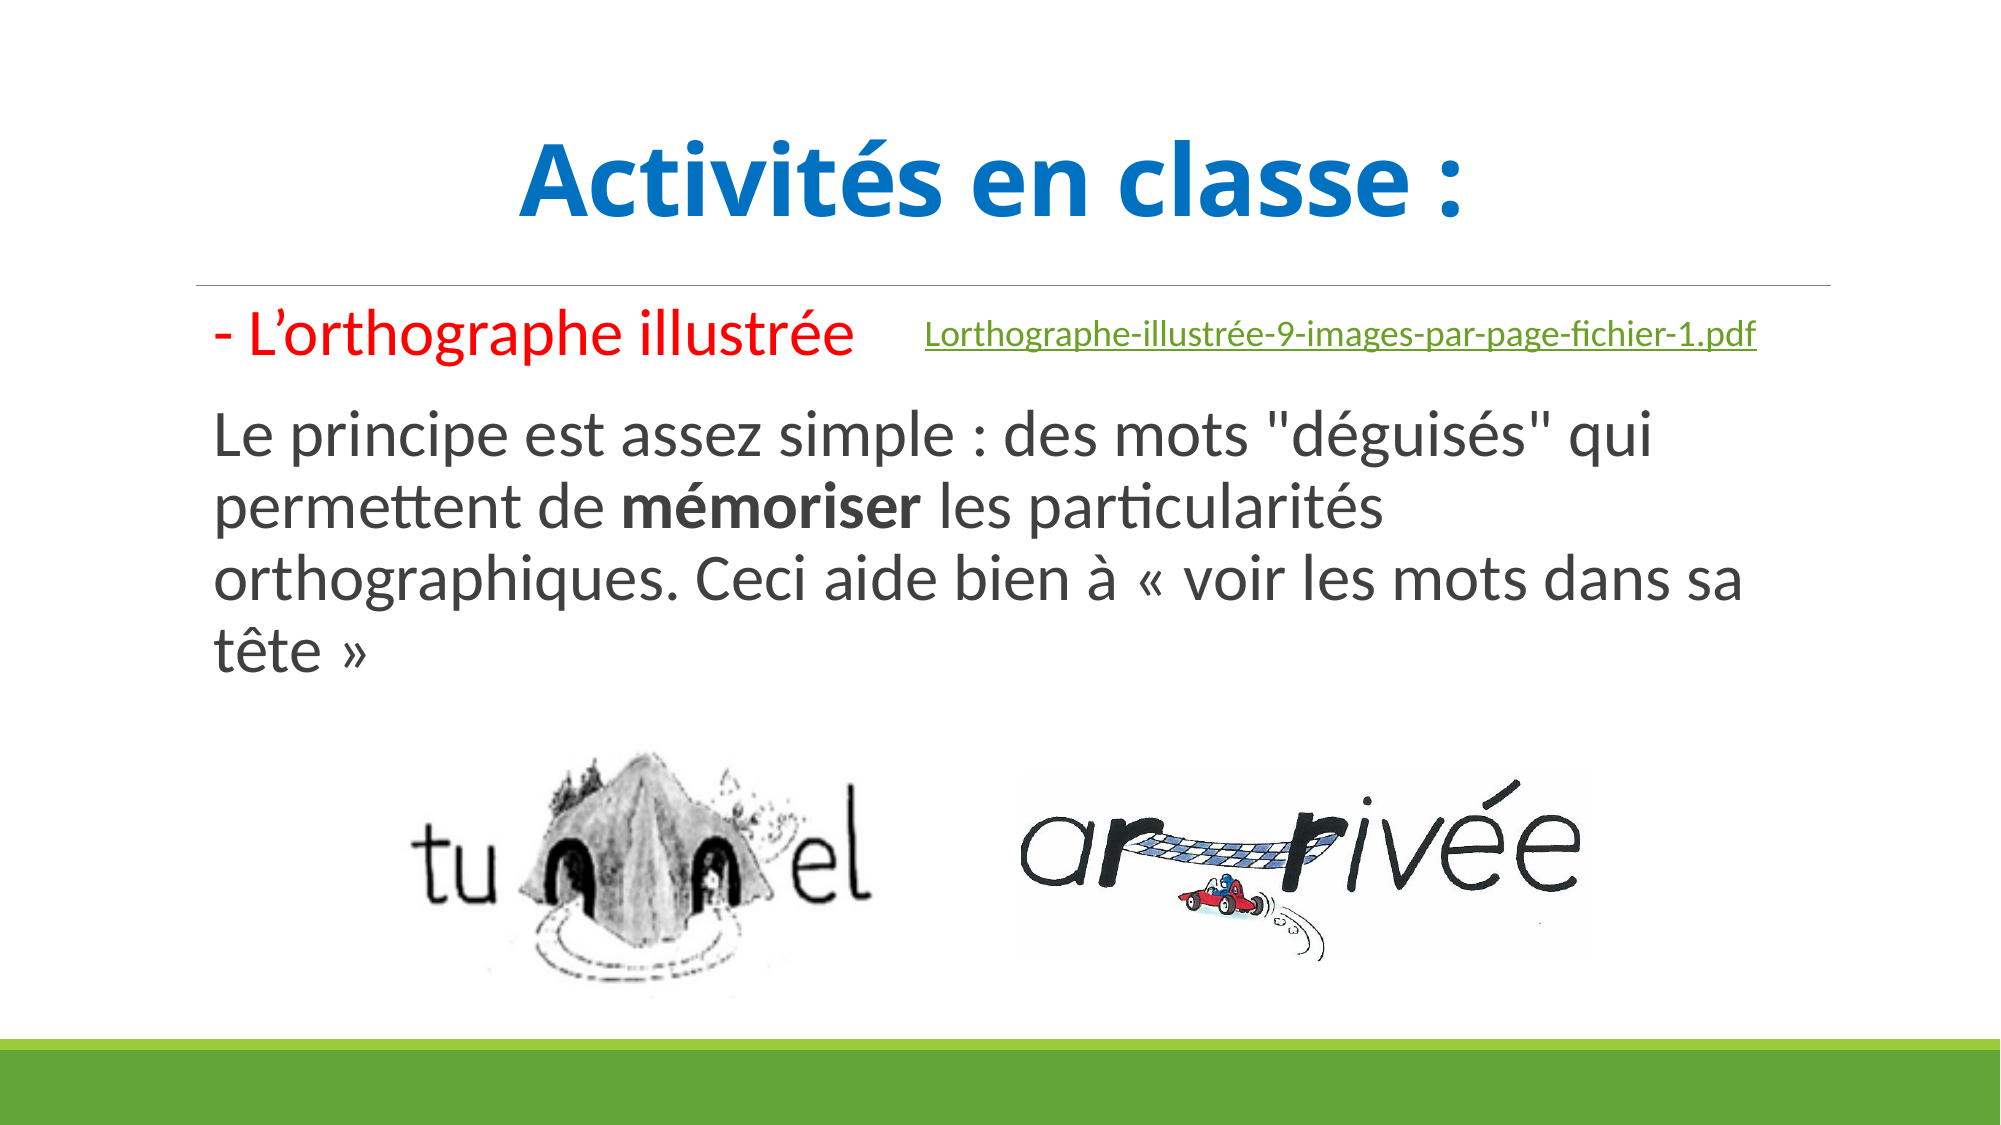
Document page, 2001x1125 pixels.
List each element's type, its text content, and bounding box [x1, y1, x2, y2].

picture [399, 731, 883, 1000]
list - L’orthographe illustrée Le principe est assez simple : des mots "déguisés" qui permettent de mémoriser les particularités orthographiques. Ceci aide bien à « voir les mots dans sa tête » [198, 290, 1849, 951]
text_box Lorthographe-illustrée-9-images-par-page-fichier-1.pdf [909, 301, 1773, 362]
picture [1020, 769, 1594, 962]
title Activités en classe : [180, 124, 1830, 245]
